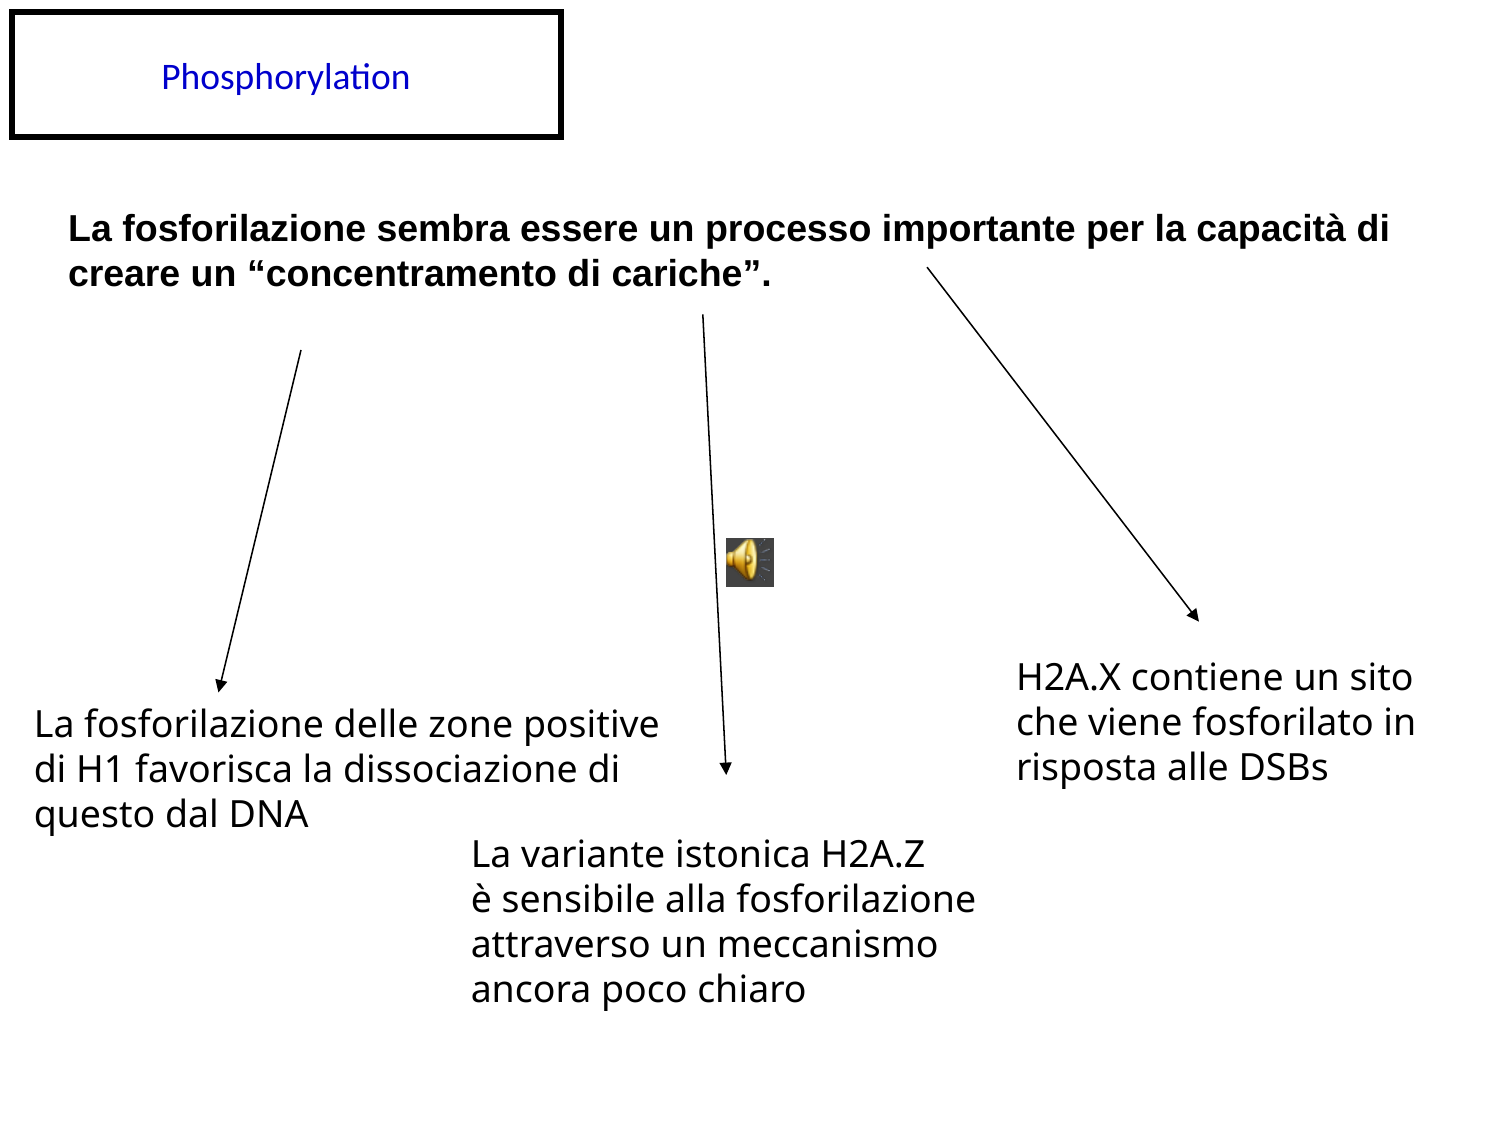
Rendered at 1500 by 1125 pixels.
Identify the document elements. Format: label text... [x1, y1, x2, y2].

text_box La variante istonica H2A.Z è sensibile alla fosforilazione attraverso un meccanismo ancora poco chiaro [456, 822, 1002, 1018]
text_box Phosphorylation [11, 11, 561, 138]
text_box [215, 349, 302, 692]
text_box [926, 267, 1199, 622]
text_box La fosforilazione delle zone positive di H1 favorisca la dissociazione di questo dal DNA [18, 692, 686, 843]
text_box H2A.X contiene un sito che viene fosforilato in risposta alle DSBs [1001, 645, 1442, 795]
picture [724, 537, 776, 588]
text_box La fosforilazione sembra essere un processo importante per la capacità di creare un “concentramento di cariche”. [53, 196, 1417, 302]
text_box [702, 314, 732, 775]
